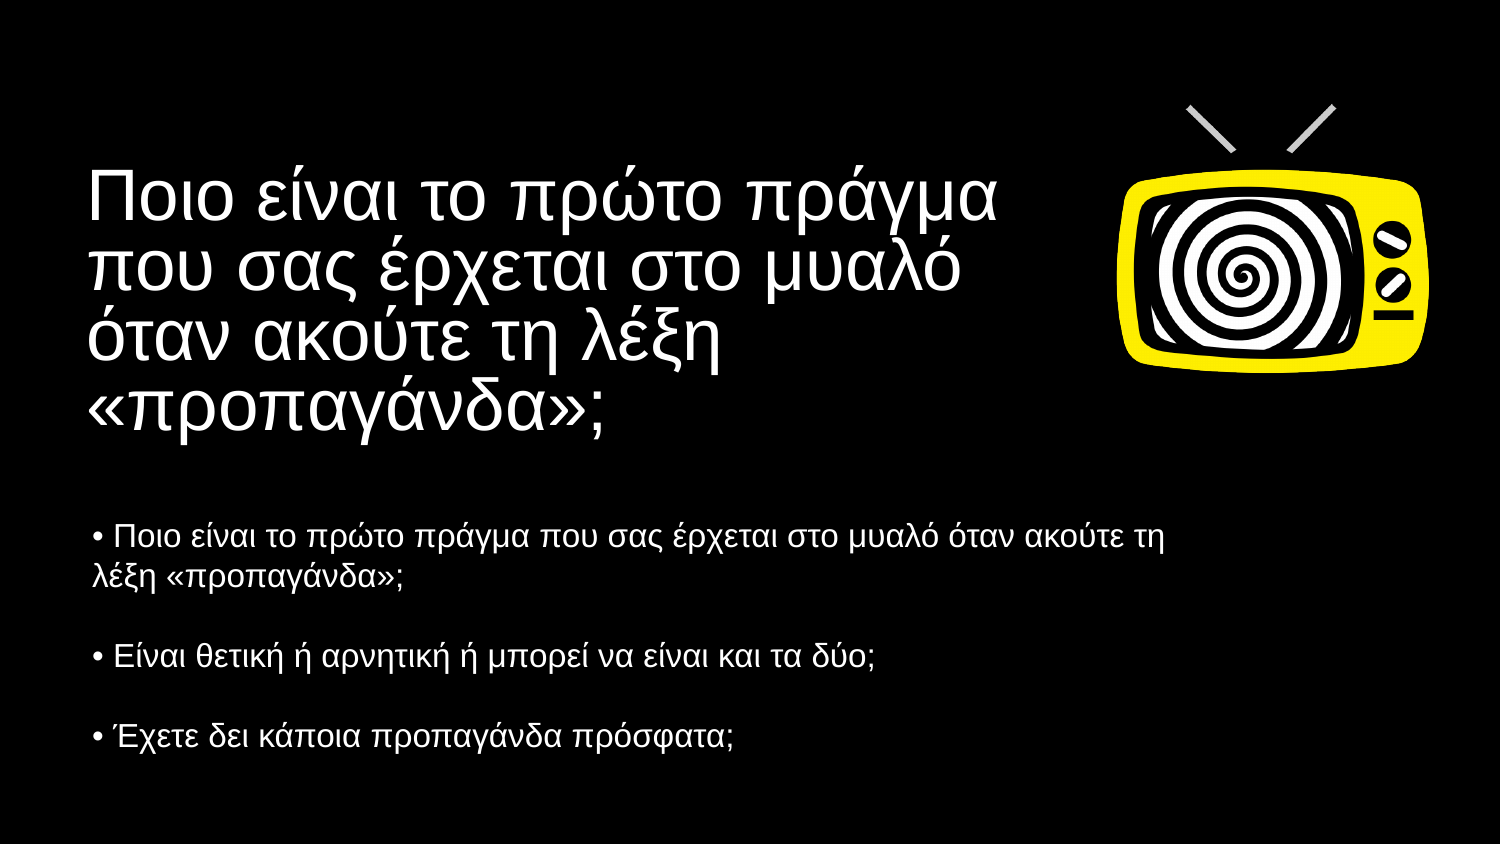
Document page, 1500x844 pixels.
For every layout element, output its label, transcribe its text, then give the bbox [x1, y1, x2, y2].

text_box Ποιο είναι το πρώτο πράγμα που σας έρχεται στο μυαλό όταν ακούτε τη λέξη «προπαγάνδα»; [71, 157, 1084, 452]
text_box • Ποιο είναι το πρώτο πράγμα που σας έρχεται στο μυαλό όταν ακούτε τη λέξη «προπαγάνδα»; • Είναι θετική ή αρνητική ή μπορεί να είναι και τα δύο; • Έχετε δει κάποια προπαγάνδα πρόσφατα; [2, 506, 1223, 842]
picture [1116, 88, 1430, 404]
